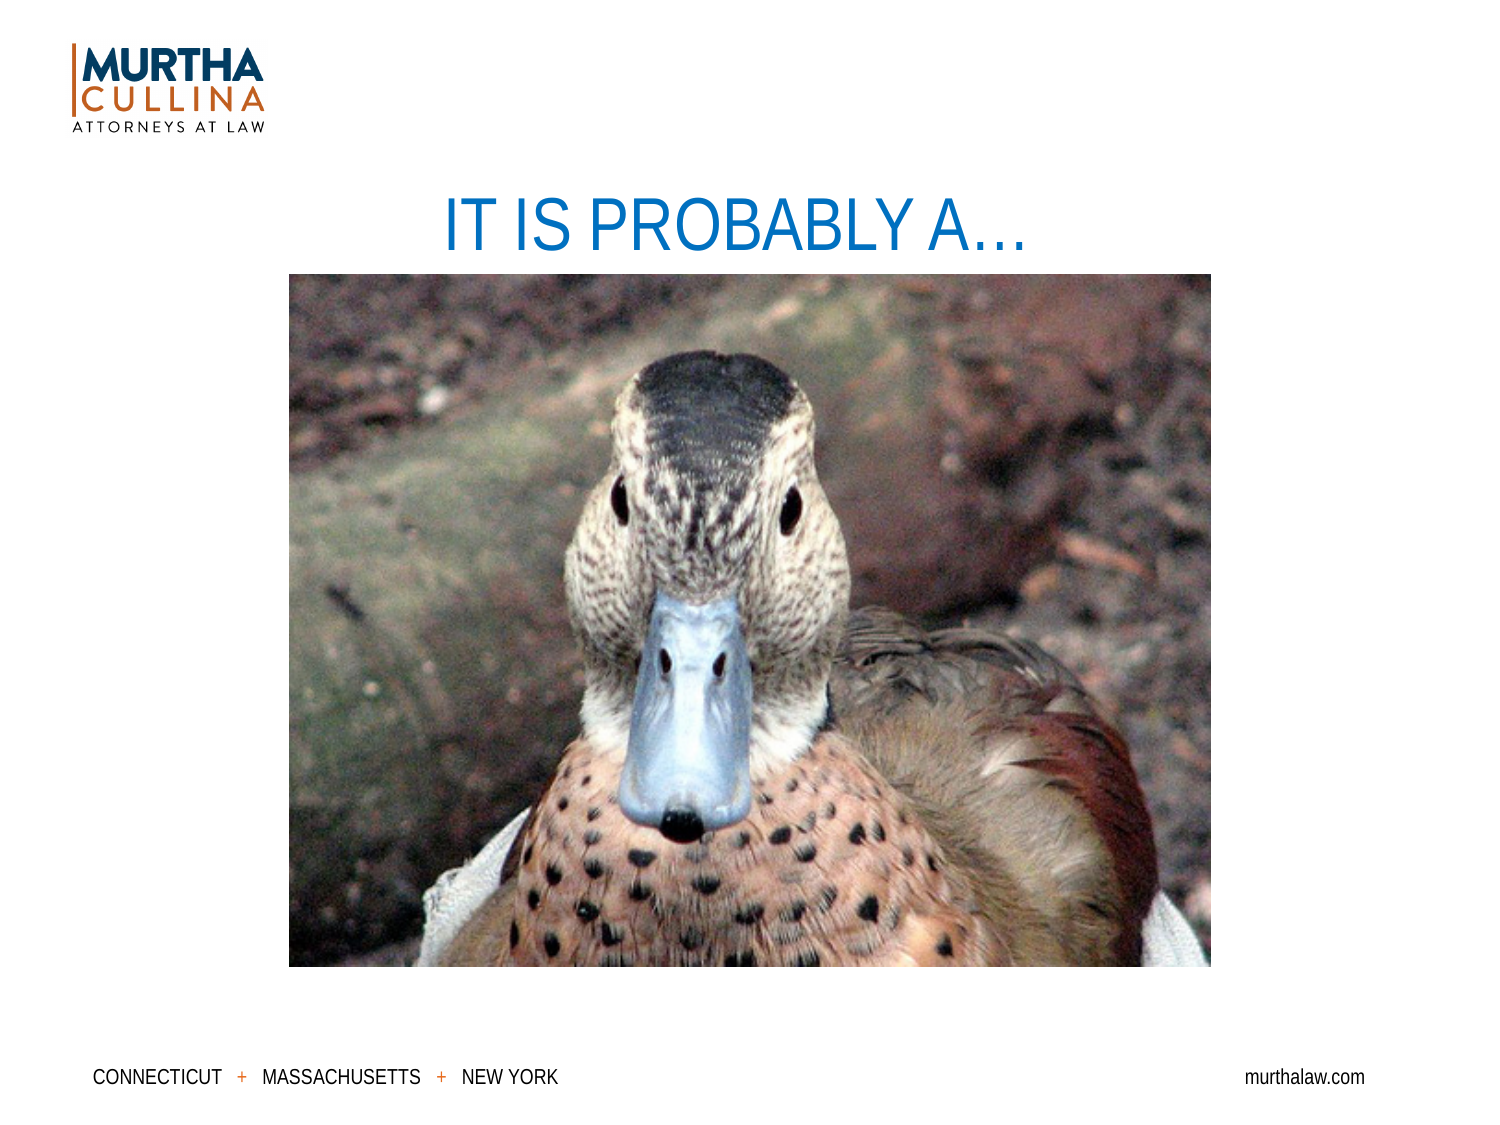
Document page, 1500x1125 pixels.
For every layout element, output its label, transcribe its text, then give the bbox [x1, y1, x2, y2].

picture [65, 39, 268, 138]
list IT IS PROBABLY A… [62, 149, 1413, 1017]
picture [288, 274, 1211, 967]
